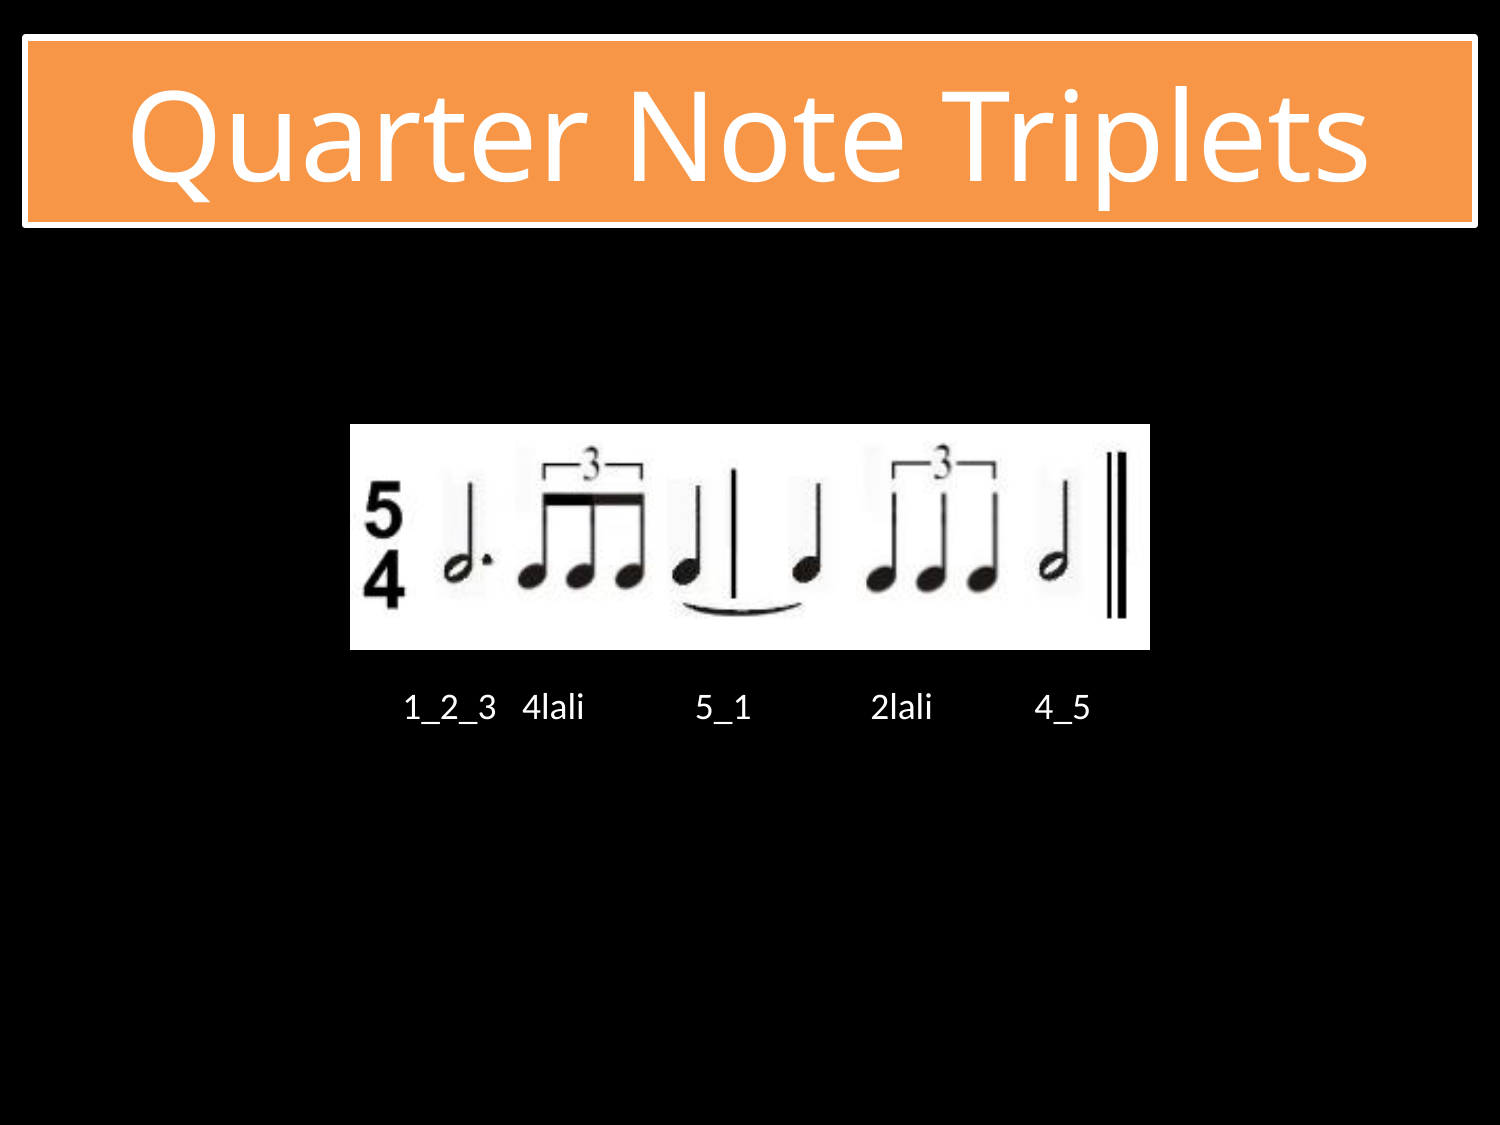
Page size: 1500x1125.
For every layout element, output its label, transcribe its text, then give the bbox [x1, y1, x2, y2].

picture [349, 424, 1151, 651]
text_box Quarter Note Triplets [22, 34, 1478, 228]
text_box 1_2_3 4lali 5_1 2lali 4_5 [387, 674, 1163, 735]
